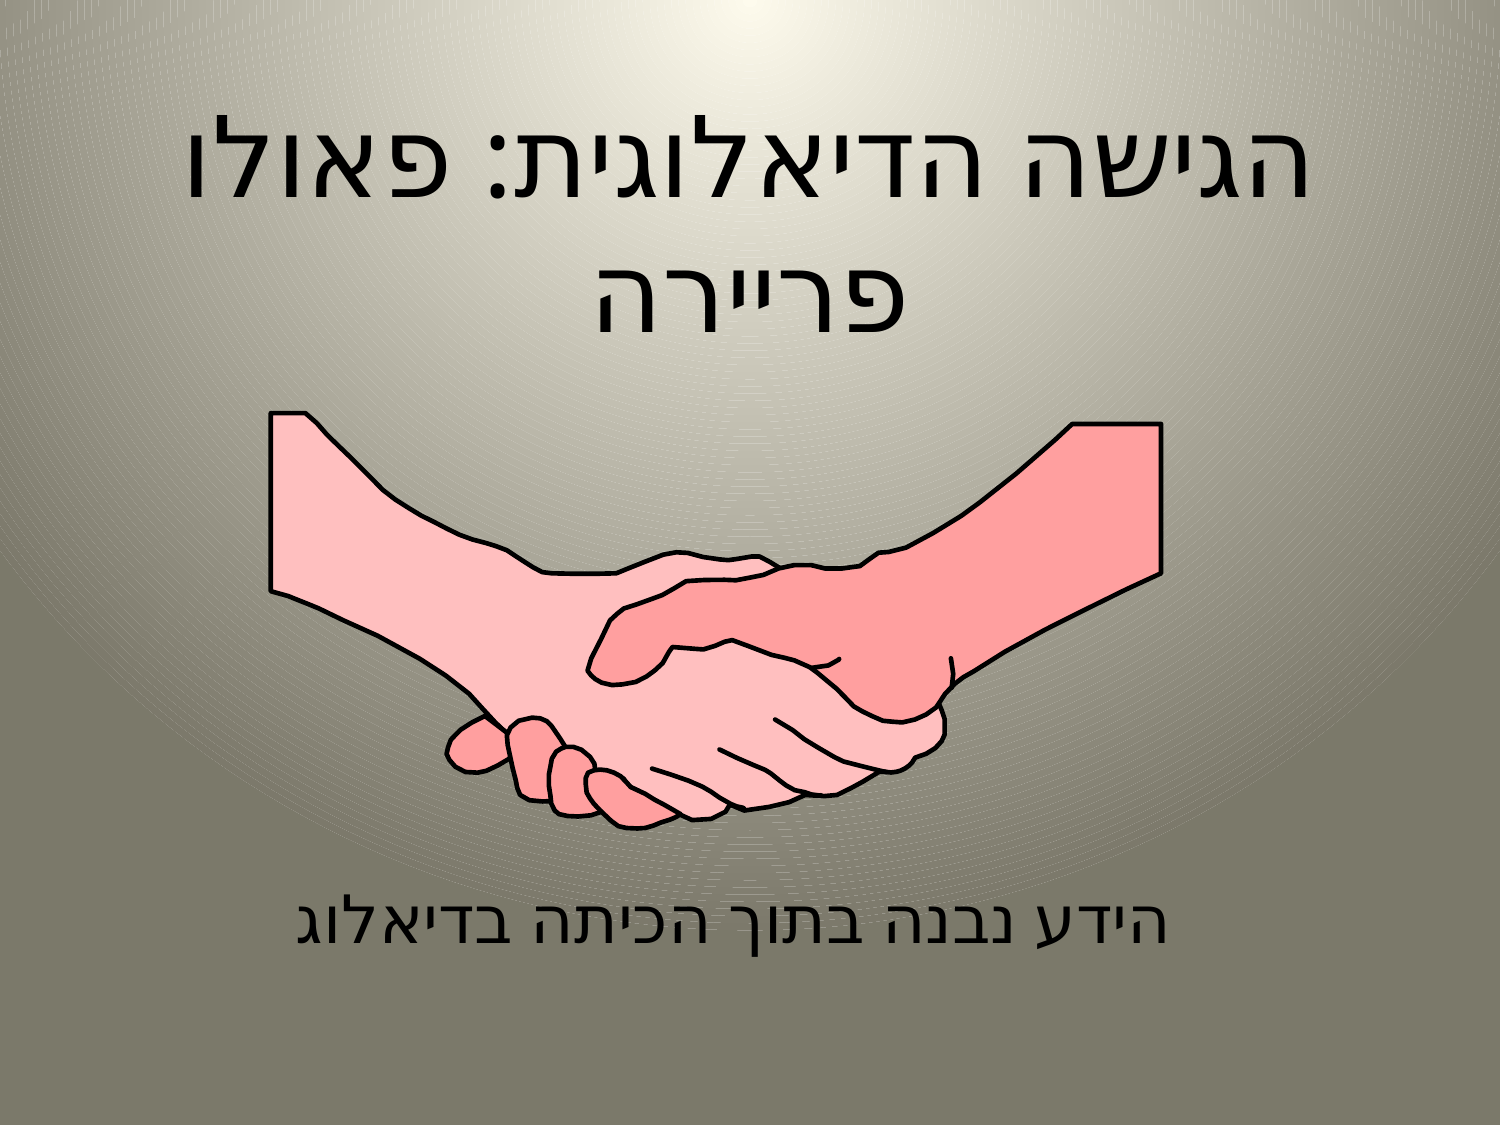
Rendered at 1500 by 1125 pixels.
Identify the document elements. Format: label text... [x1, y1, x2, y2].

picture [265, 408, 1167, 834]
text_box הידע נבנה בתוך הכיתה בדיאלוג [206, 869, 1187, 965]
text_box הגישה הדיאלוגית: פאולו פריירה [0, 78, 1500, 363]
